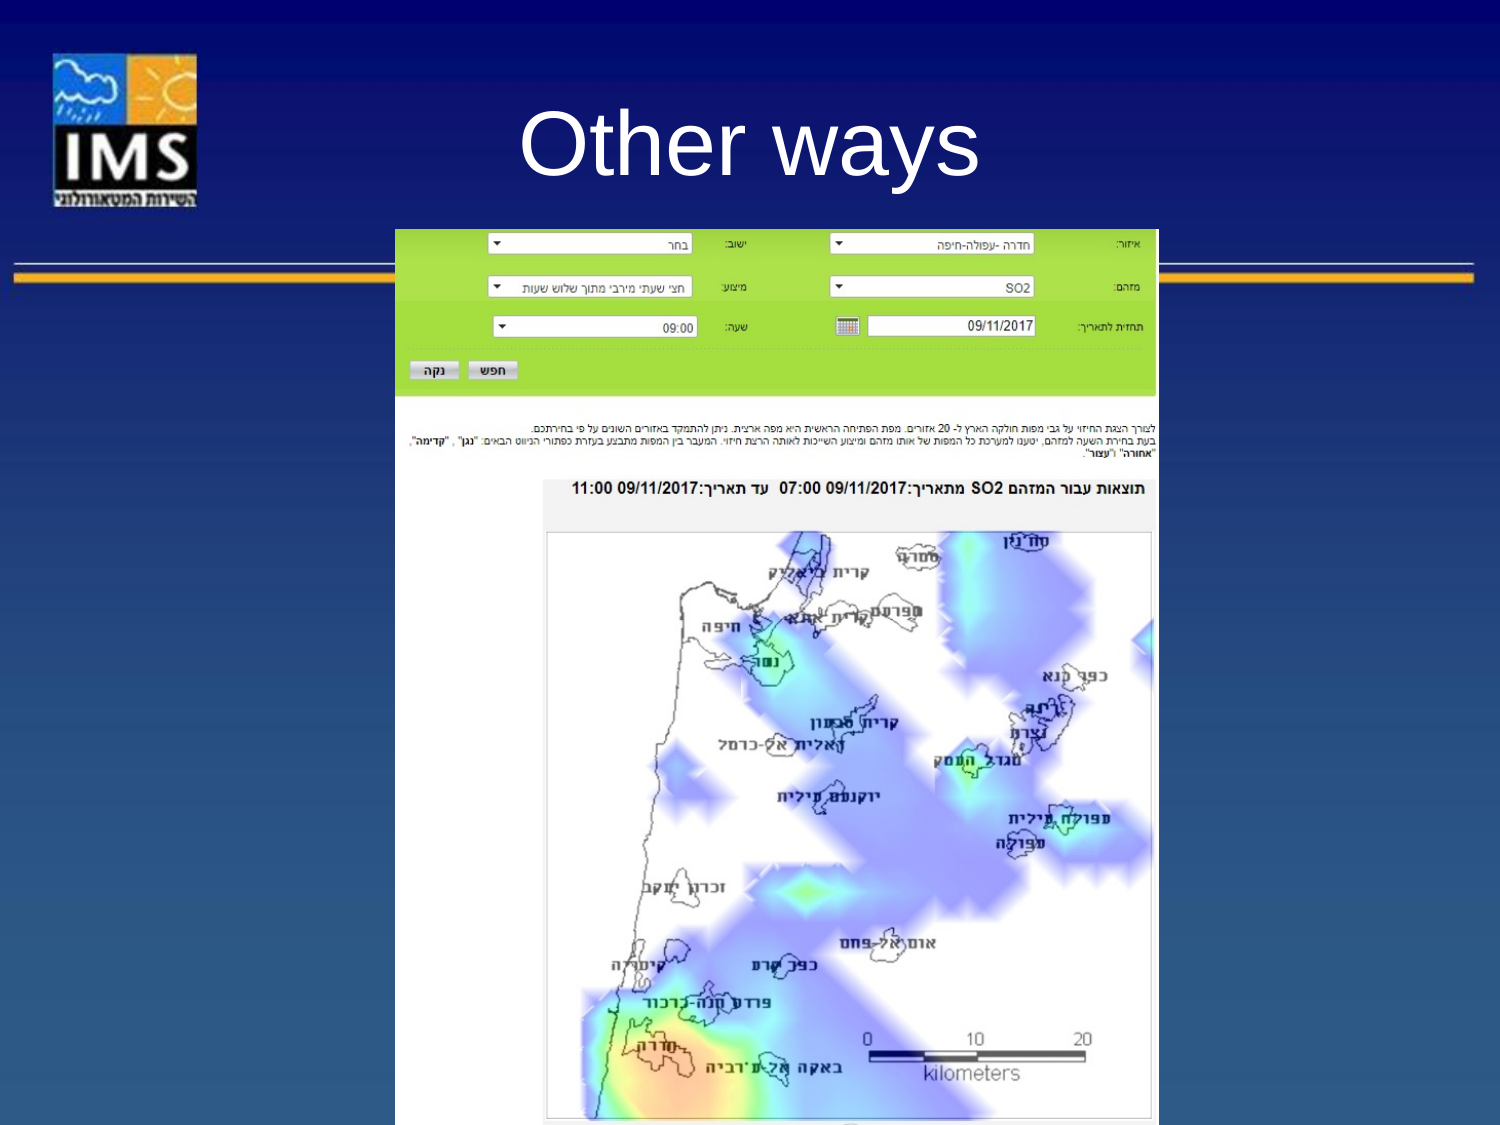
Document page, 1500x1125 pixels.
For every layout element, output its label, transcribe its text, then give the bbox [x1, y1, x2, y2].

picture [0, 0, 1500, 1125]
title Other ways [75, 45, 1425, 233]
